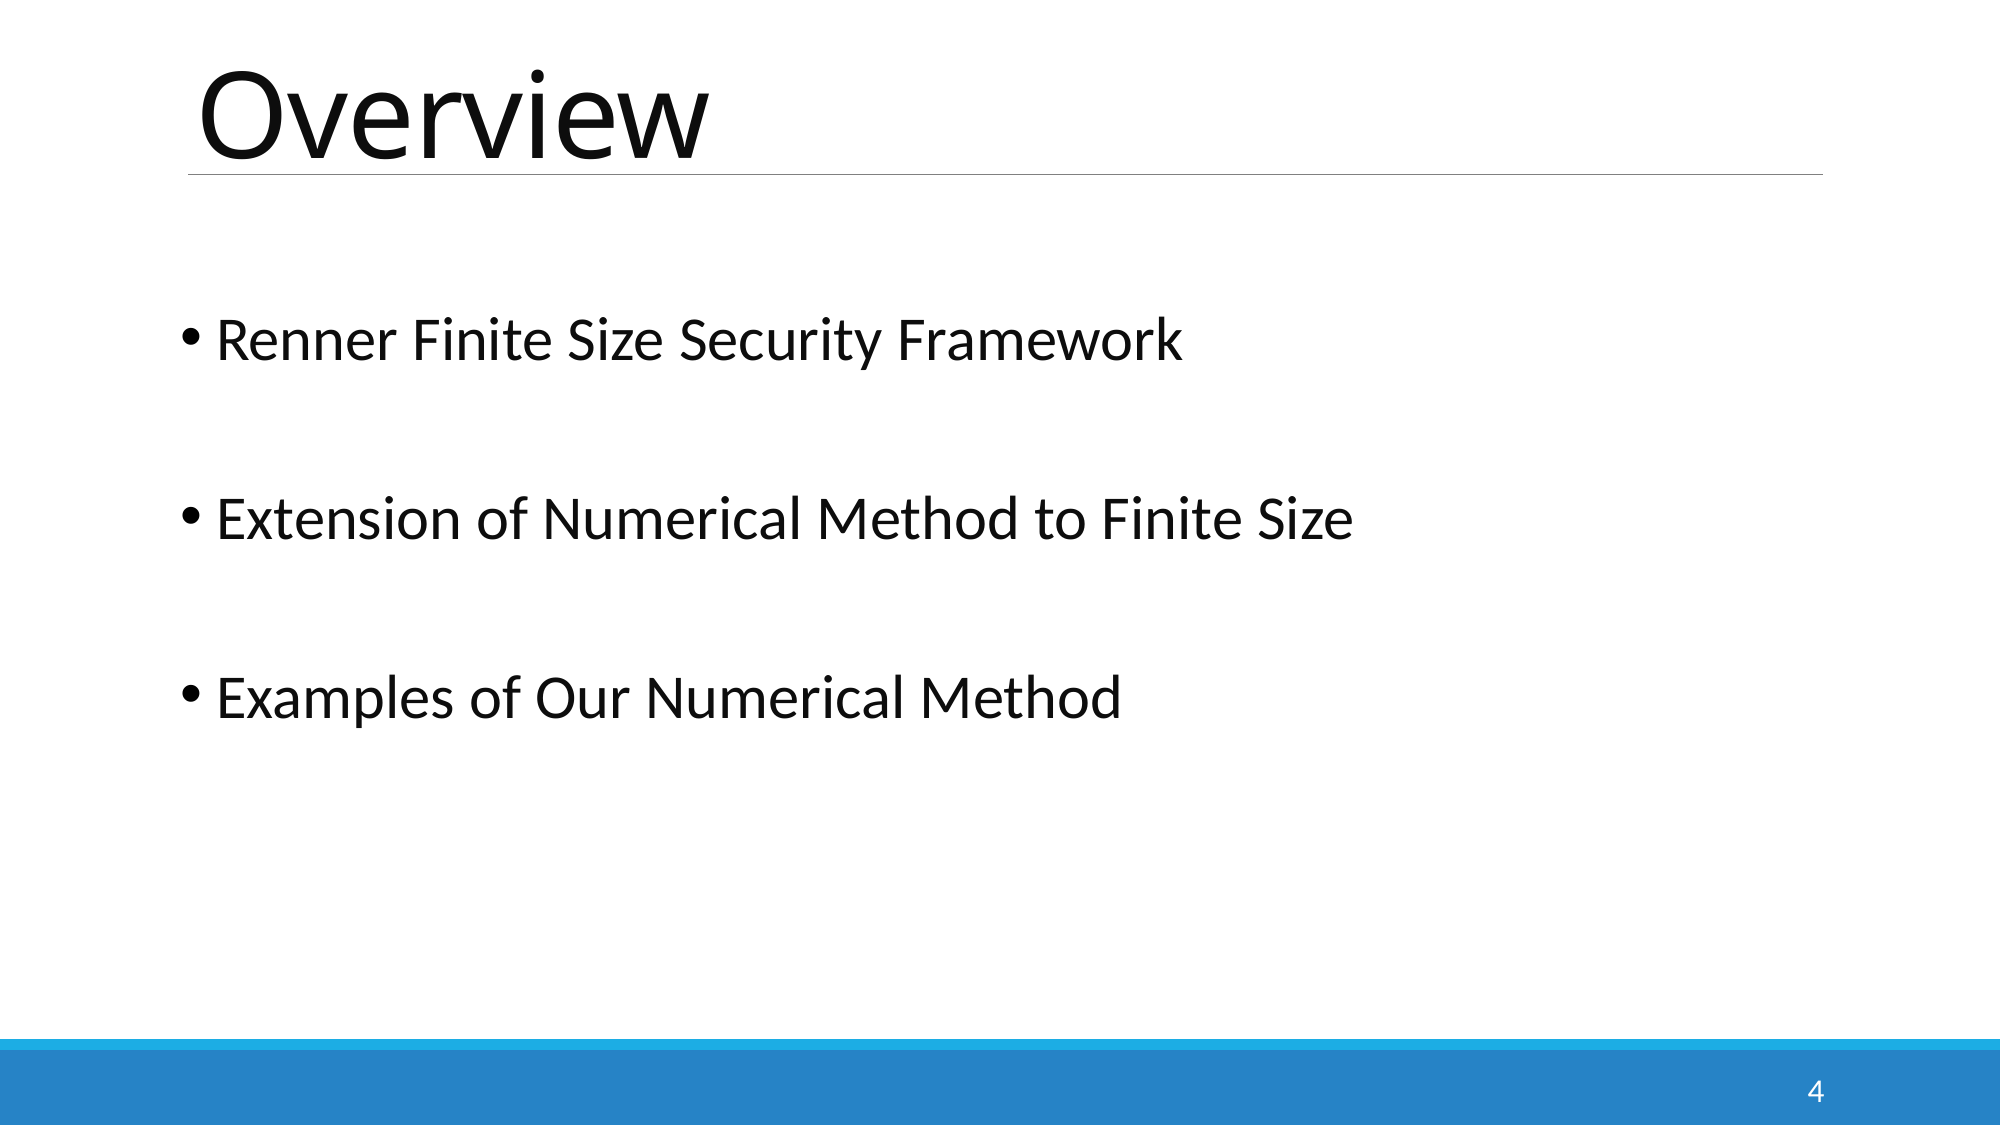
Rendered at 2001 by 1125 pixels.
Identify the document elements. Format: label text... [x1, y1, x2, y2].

title Overview [180, 51, 1830, 191]
list Renner Finite Size Security Framework Extension of Numerical Method to Finite Size Examples of Our Numerical Method [180, 215, 1830, 1010]
slide_number 4 [1624, 1059, 1840, 1120]
